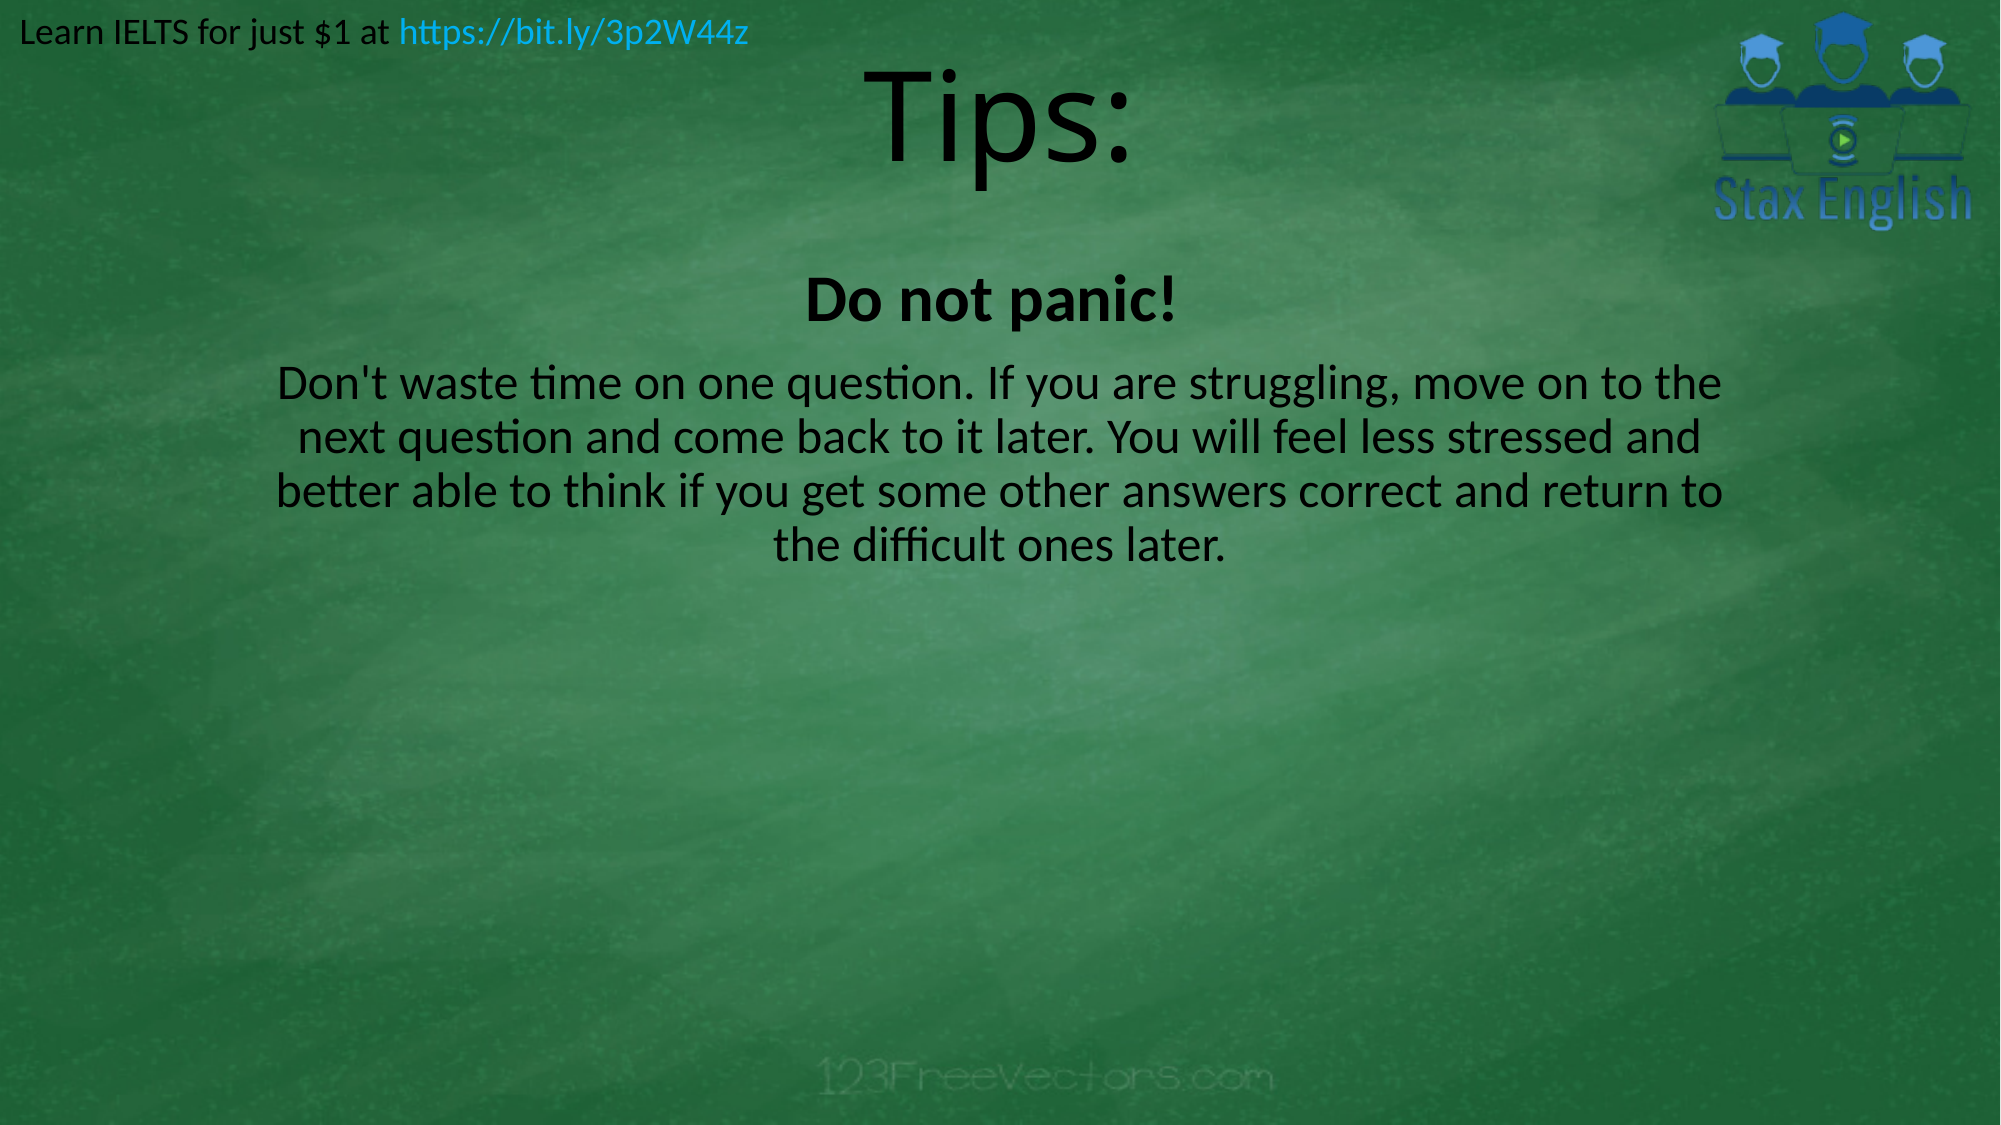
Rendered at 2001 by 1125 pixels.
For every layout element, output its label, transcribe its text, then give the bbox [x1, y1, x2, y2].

title Tips: [249, 0, 1673, 196]
text_box Learn IELTS for just $1 at https://bit.ly/3p2W44z [4, 0, 765, 60]
subtitle Do not panic! Don't waste time on one question. If you are struggling, move on to the next question and come back to it later. You will feel less stressed and better able to think if you get some other answers correct and return to the difficult ones later. [249, 256, 1750, 1085]
picture [0, 0, 2001, 1125]
